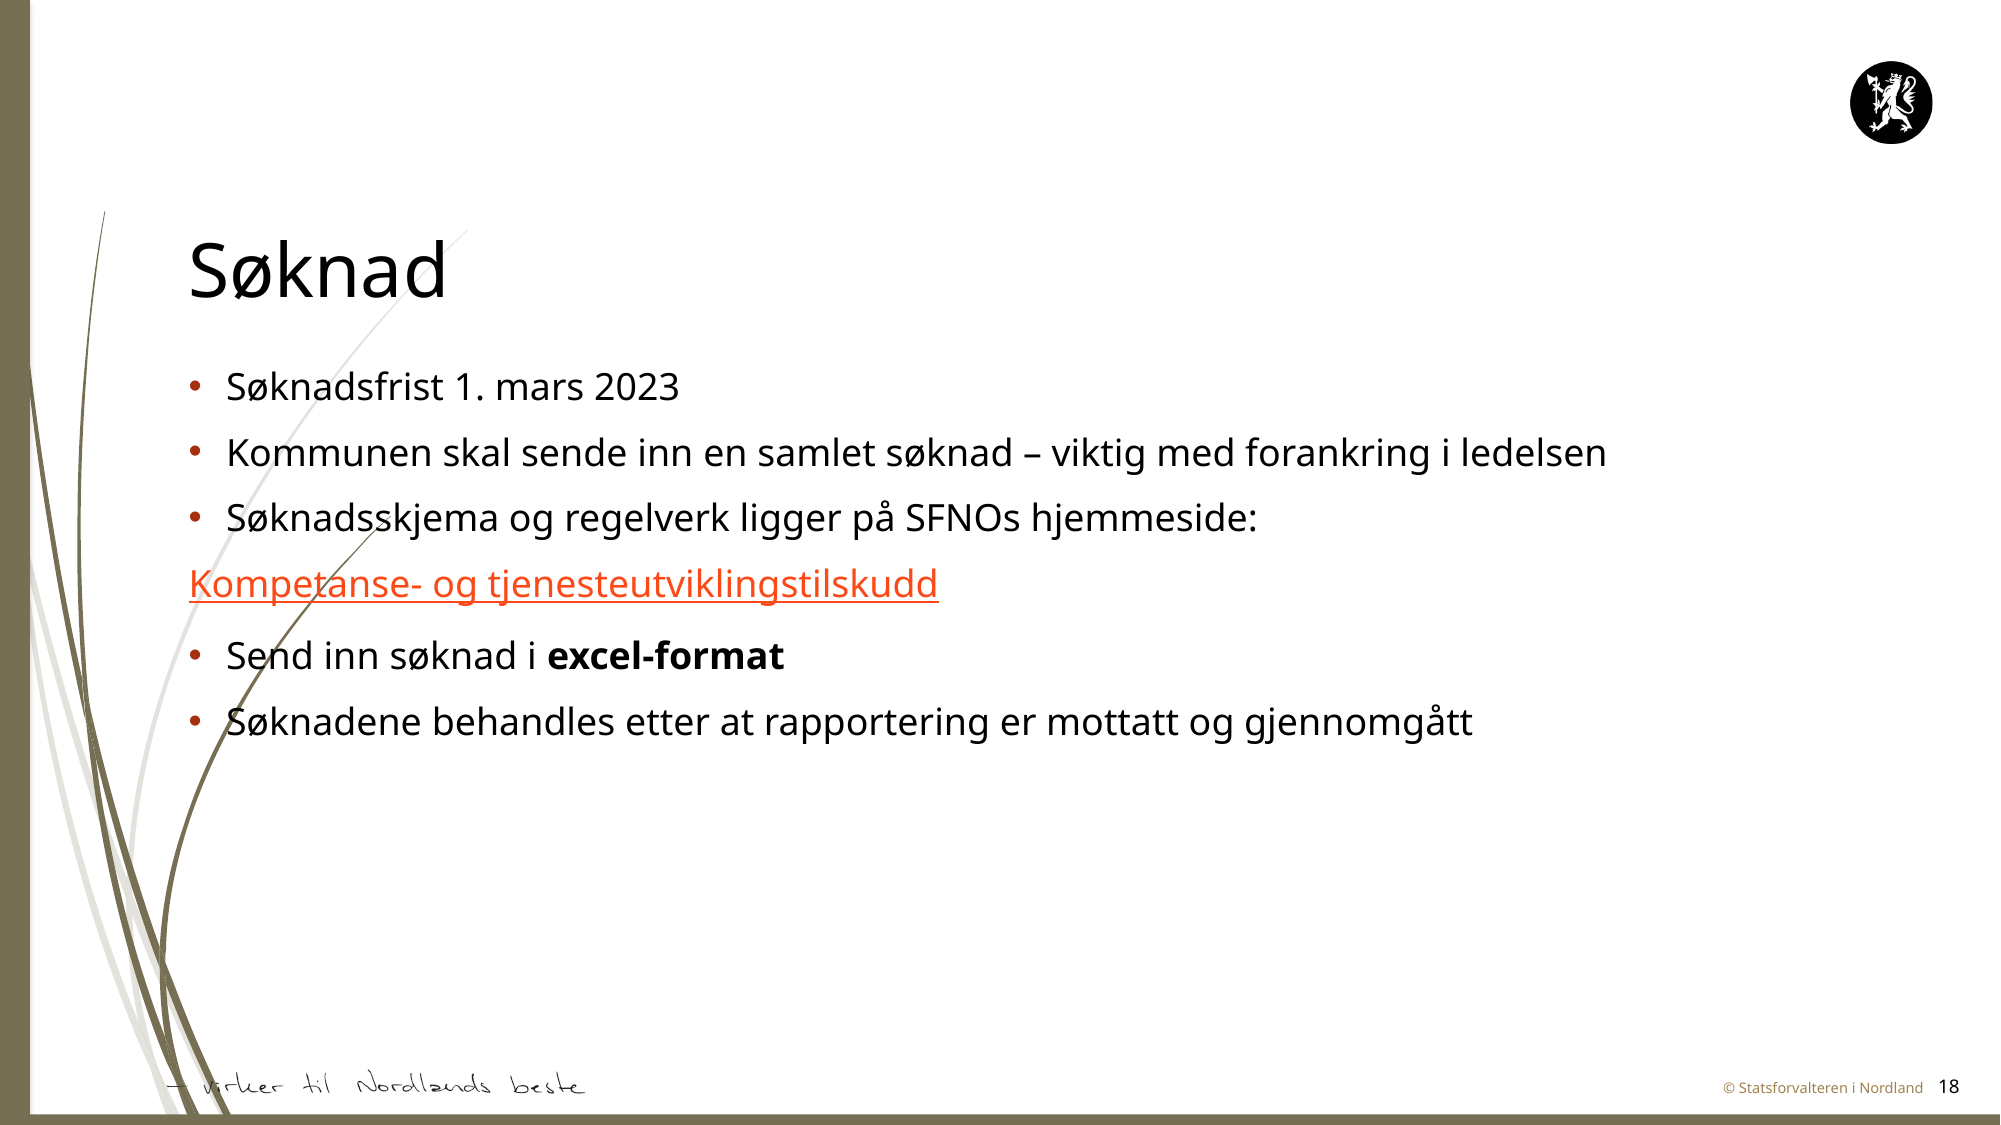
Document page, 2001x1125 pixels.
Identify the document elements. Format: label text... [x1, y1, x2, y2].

list Søknadsfrist 1. mars 2023 Kommunen skal sende inn en samlet søknad – viktig med forankring i ledelsen Søknadsskjema og regelverk ligger på SFNOs hjemmeside: Kompetanse- og tjenesteutviklingstilskudd Send inn søknad i excel-format Søknadene behandles etter at rapportering er mottatt og gjennomgått [173, 355, 1827, 1035]
picture [1850, 61, 1934, 144]
title Søknad [173, 143, 1827, 320]
picture [153, 1059, 615, 1108]
